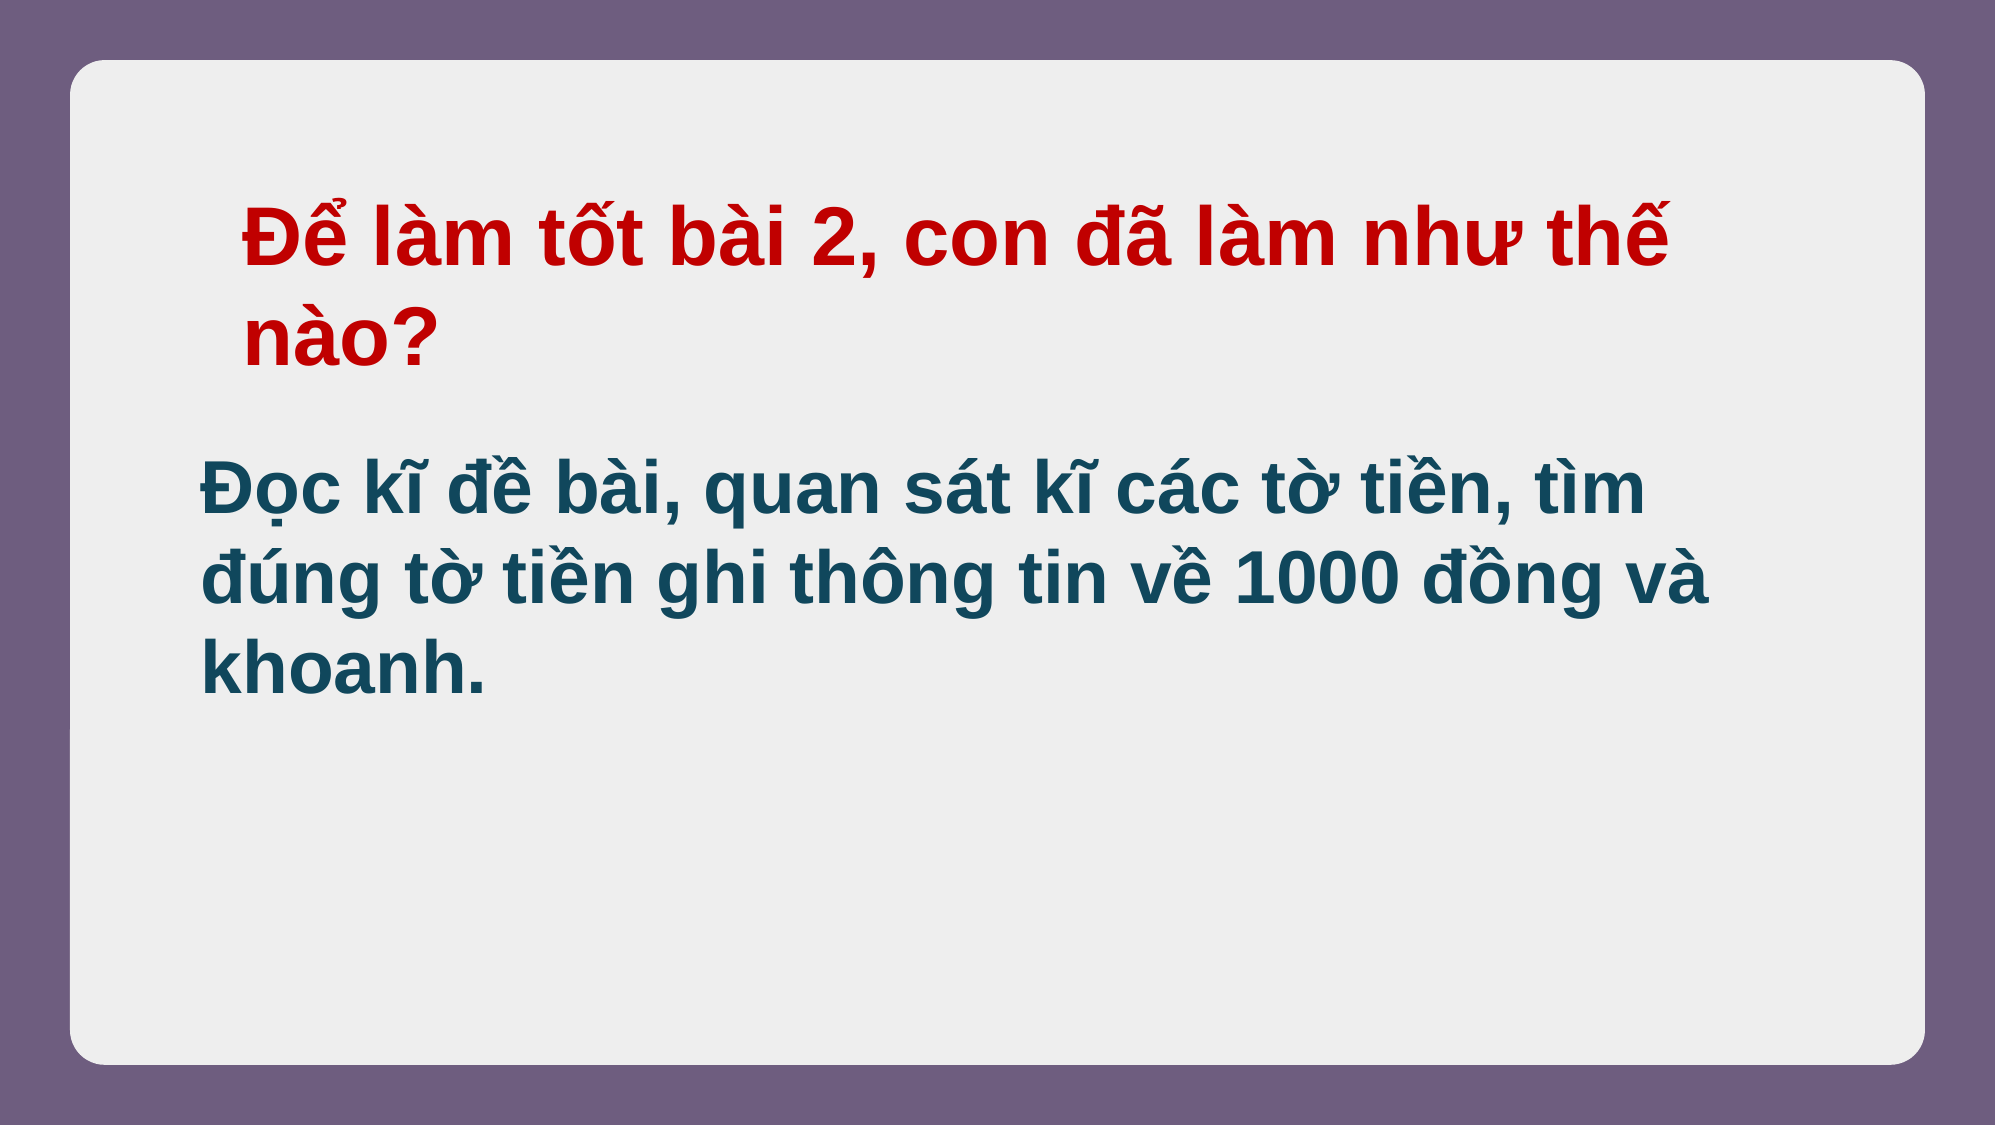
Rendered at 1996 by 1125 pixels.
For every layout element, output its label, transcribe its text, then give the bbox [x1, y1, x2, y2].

title Để làm tốt bài 2, con đã làm như thế nào? [222, 162, 1905, 280]
text_box Đọc kĩ đề bài, quan sát kĩ các tờ tiền, tìm đúng tờ tiền ghi thông tin về 1000 đồng và khoanh. [180, 418, 1864, 707]
